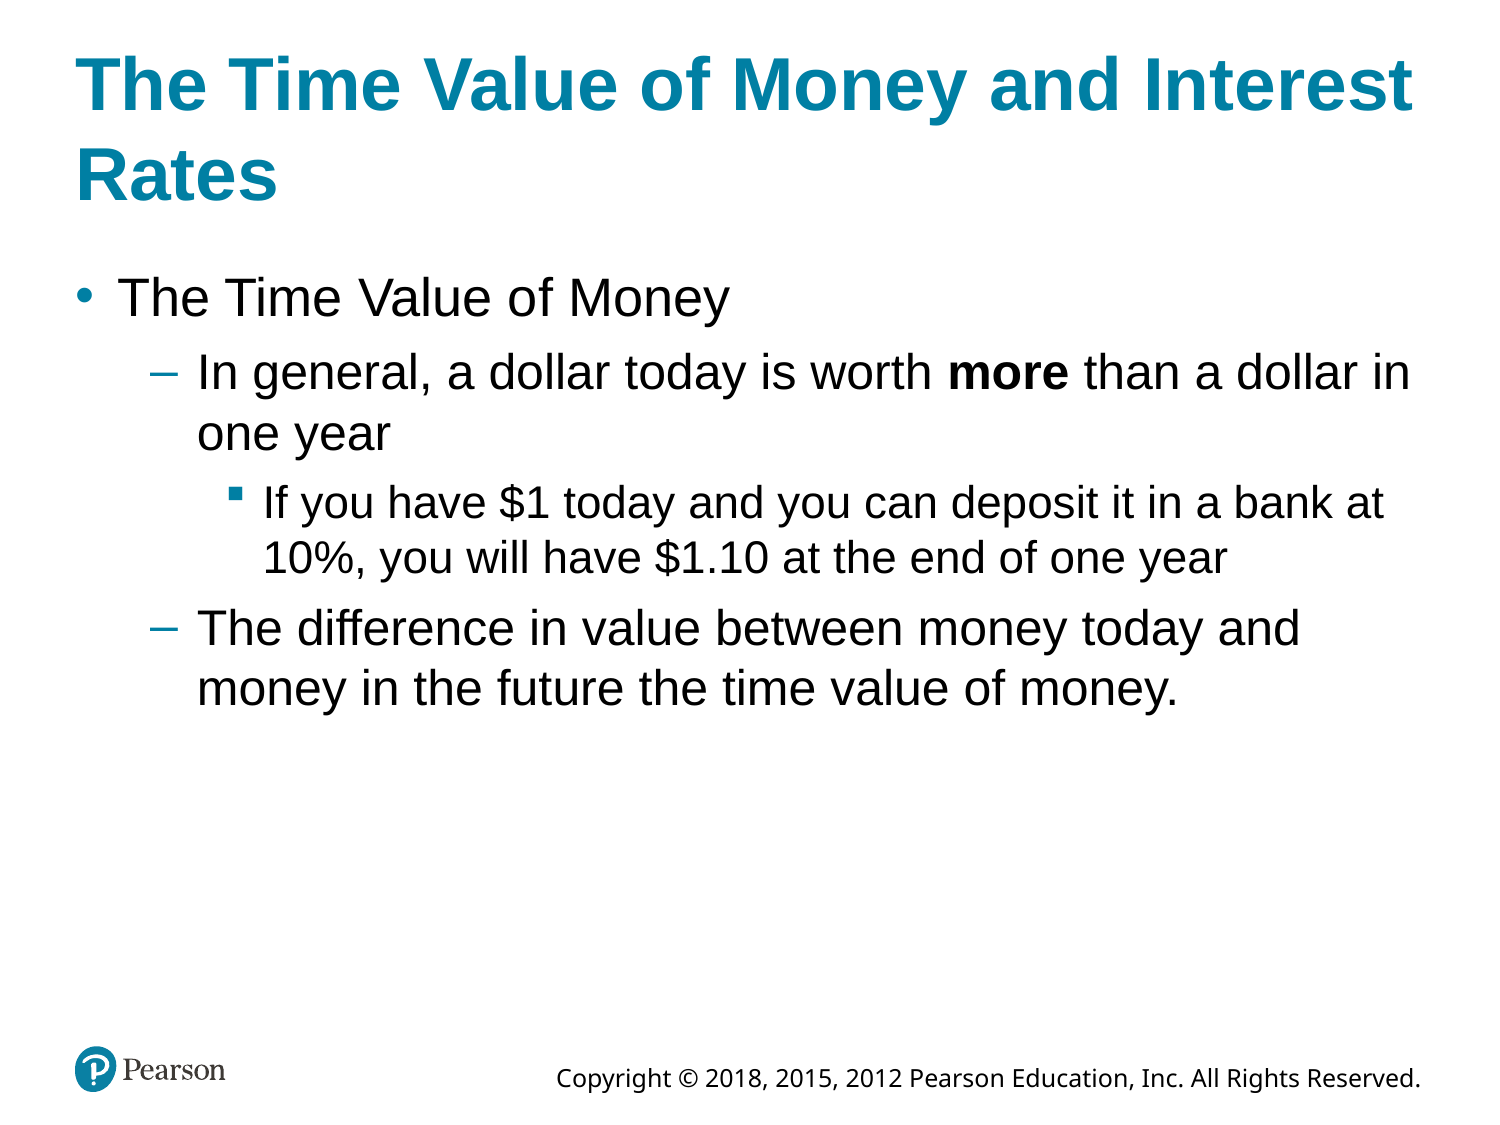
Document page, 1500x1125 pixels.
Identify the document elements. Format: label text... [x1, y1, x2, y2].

list The Time Value of Money In general, a dollar today is worth more than a dollar in one year If you have $1 today and you can deposit it in a bank at 10%, you will have $1.10 at the end of one year The difference in value between money today and money in the future the time value of money. [75, 262, 1425, 1005]
title The Time Value of Money and Interest Rates [75, 35, 1425, 216]
